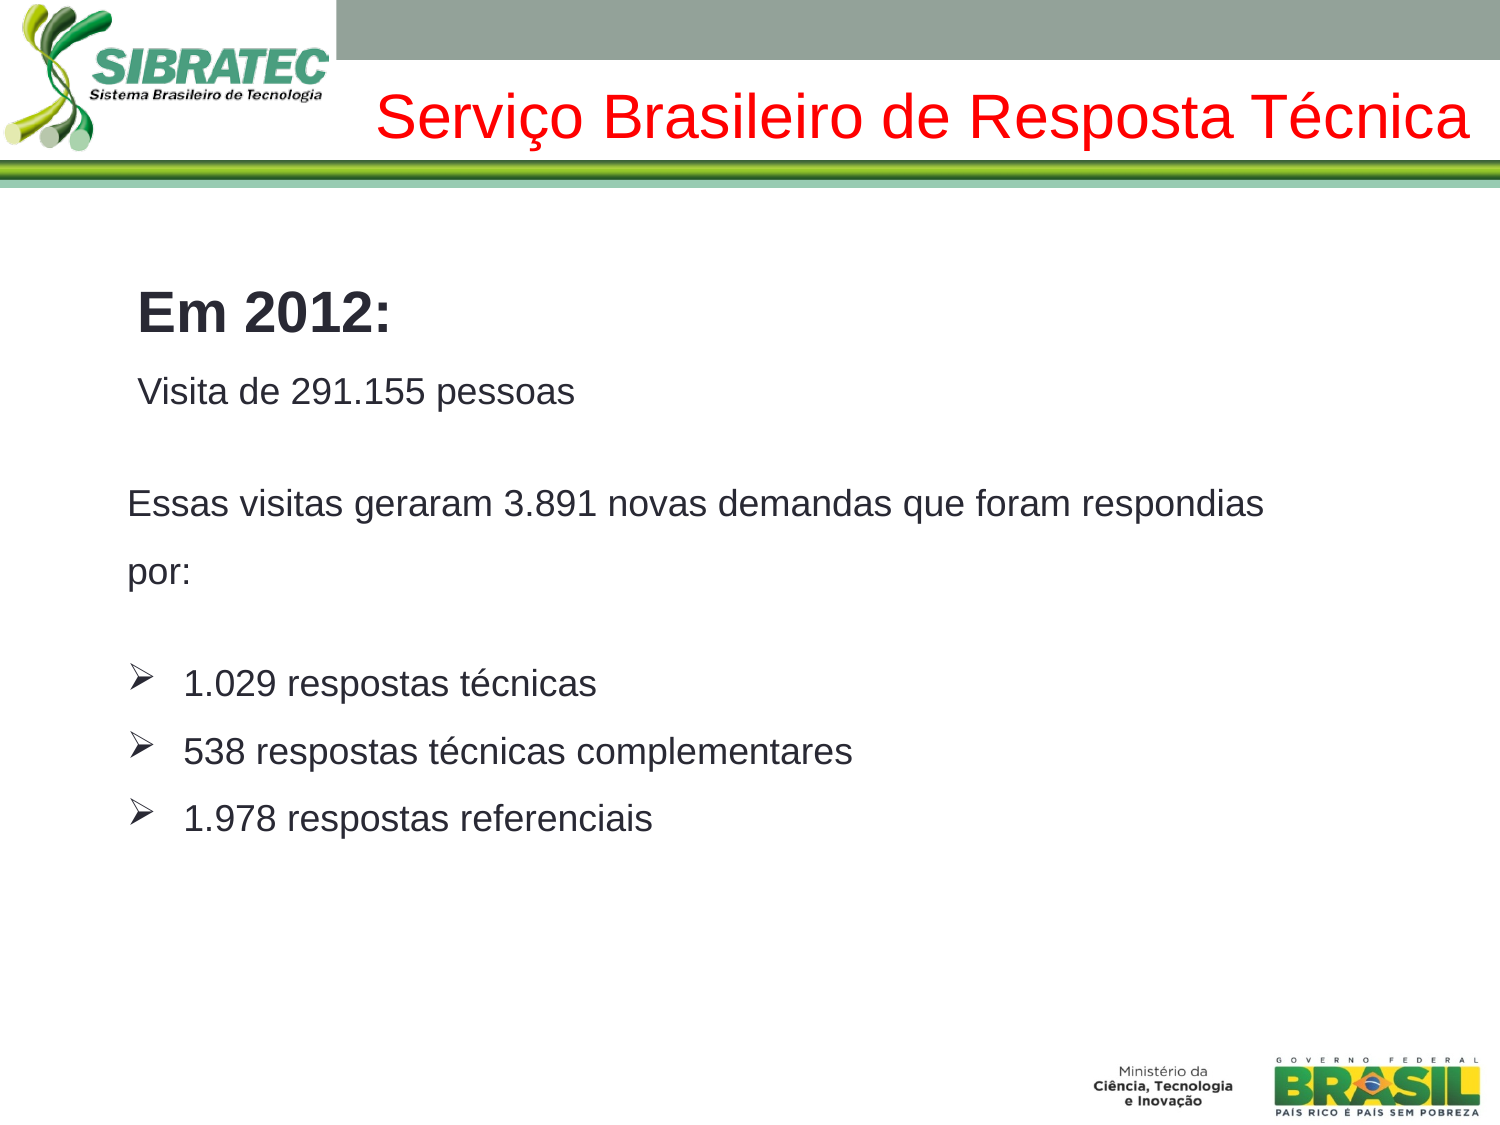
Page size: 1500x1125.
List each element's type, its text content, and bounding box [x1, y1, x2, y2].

picture [1066, 1046, 1500, 1125]
text_box Serviço Brasileiro de Resposta Técnica [336, 9, 1500, 169]
text_box Em 2012: Visita de 291.155 pessoas Essas visitas geraram 3.891 novas demandas que foram respondias por: 1.029 respostas técnicas 538 respostas técnicas complementares 1.978 respostas referenciais [112, 232, 1317, 847]
